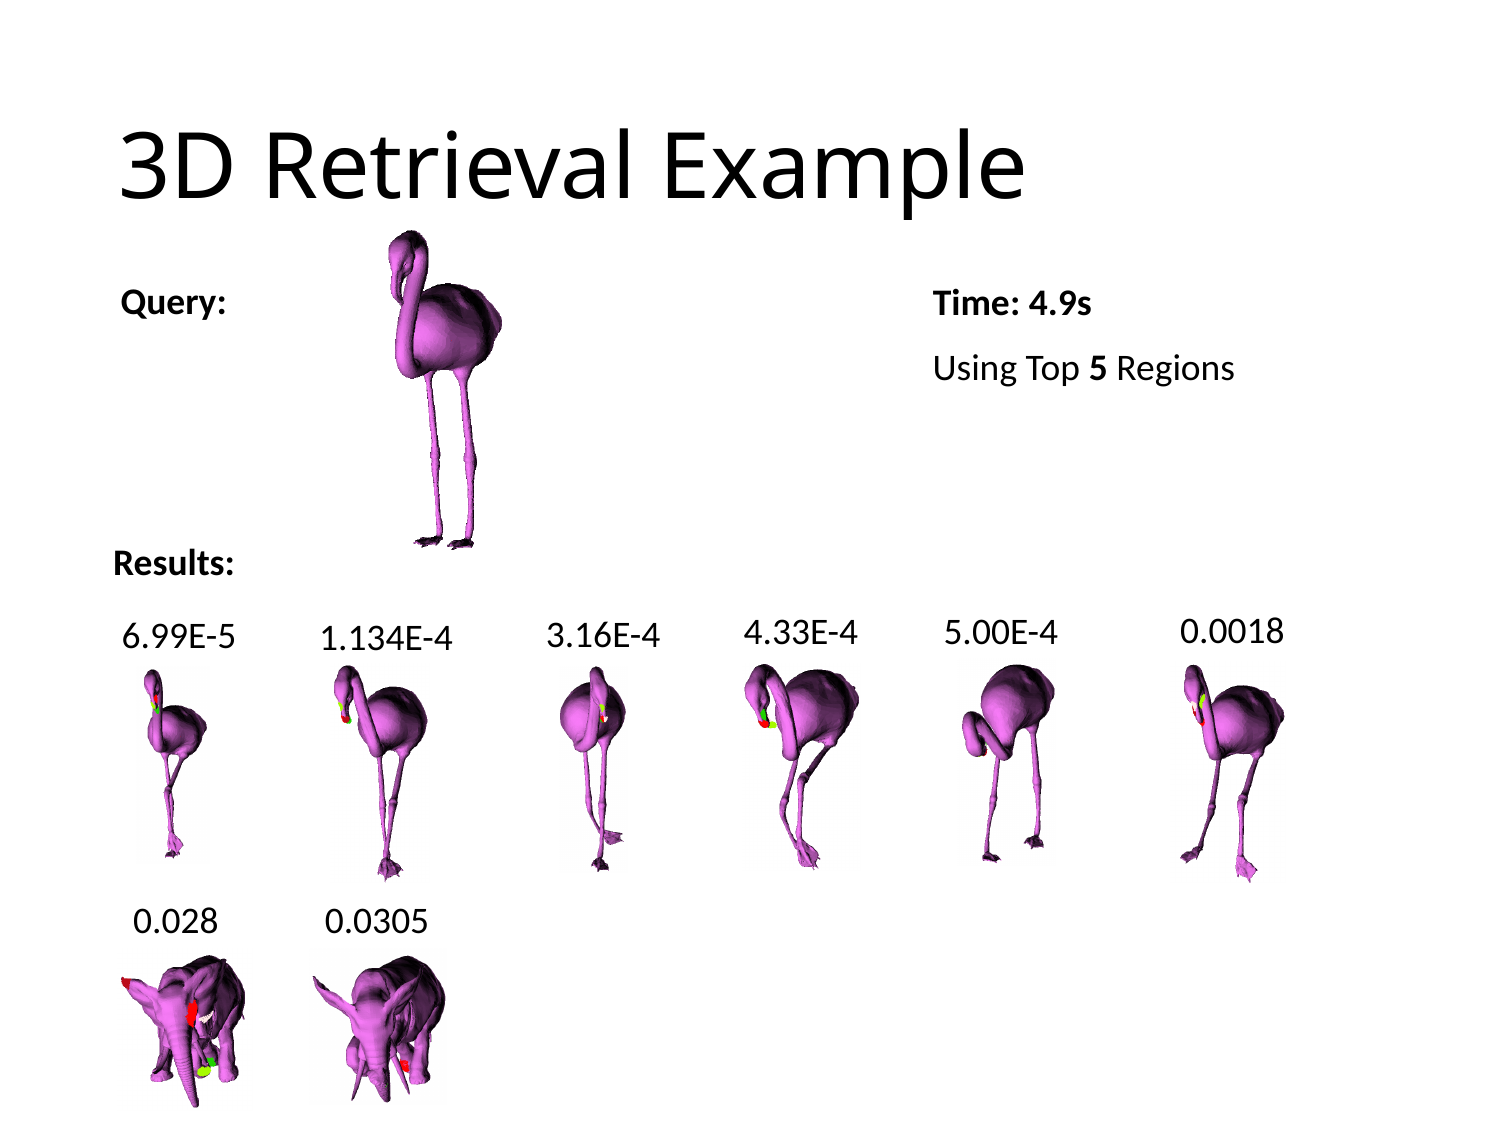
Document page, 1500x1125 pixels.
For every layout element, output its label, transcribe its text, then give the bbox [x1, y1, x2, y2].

title 3D Retrieval Example [103, 59, 1397, 278]
text_box Query: [105, 270, 380, 330]
text_box 6.99E-5 [106, 603, 252, 664]
picture [117, 948, 253, 1111]
text_box 3.16E-4 [531, 603, 676, 663]
picture [329, 663, 430, 883]
text_box 0.0018 [1165, 598, 1320, 658]
text_box Time: 4.9s [918, 270, 1212, 331]
picture [136, 666, 210, 864]
picture [1170, 661, 1287, 883]
picture [309, 948, 447, 1106]
picture [380, 225, 510, 556]
text_box 5.00E-4 [928, 600, 1074, 660]
text_box 1.134E-4 [304, 605, 468, 666]
text_box 0.028 [118, 888, 273, 948]
picture [559, 666, 628, 873]
picture [742, 663, 861, 871]
text_box Using Top 5 Regions [918, 335, 1292, 396]
text_box 4.33E-4 [728, 600, 874, 660]
text_box Results: [98, 530, 392, 590]
text_box 0.0305 [309, 888, 465, 948]
picture [957, 658, 1056, 866]
